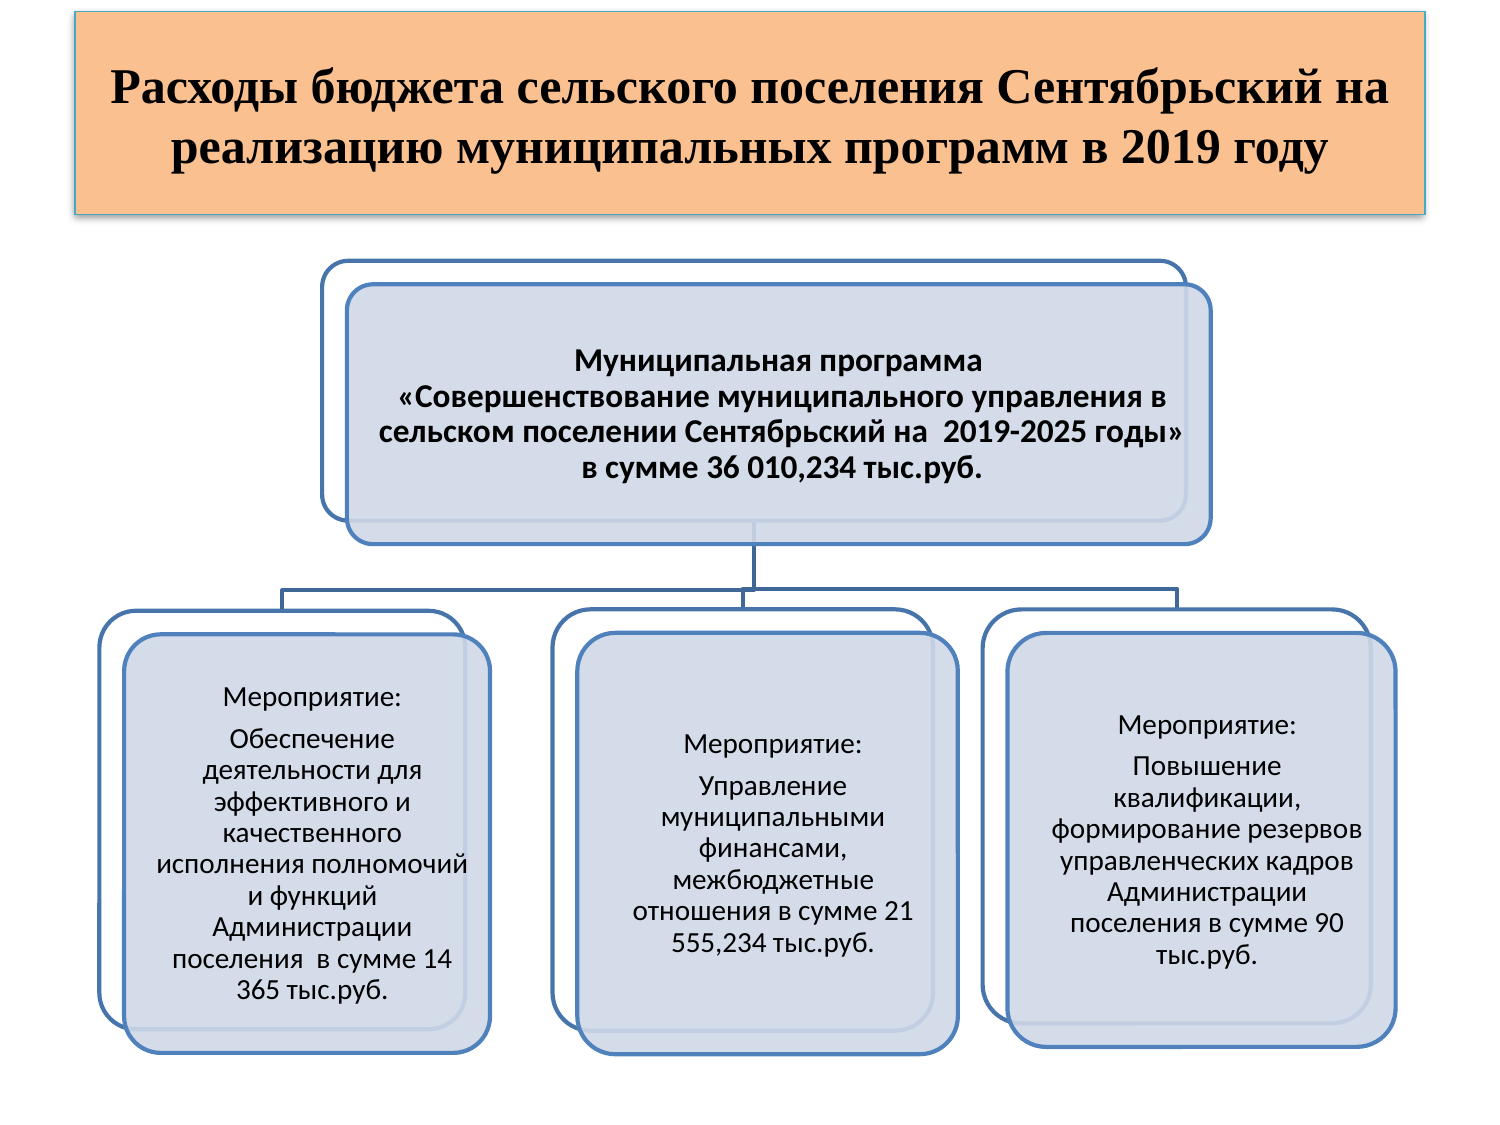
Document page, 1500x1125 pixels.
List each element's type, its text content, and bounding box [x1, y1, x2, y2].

title Расходы бюджета сельского поселения Сентябрьский на реализацию муниципальных программ в 2019 году [74, 11, 1426, 215]
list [67, 284, 1466, 1055]
